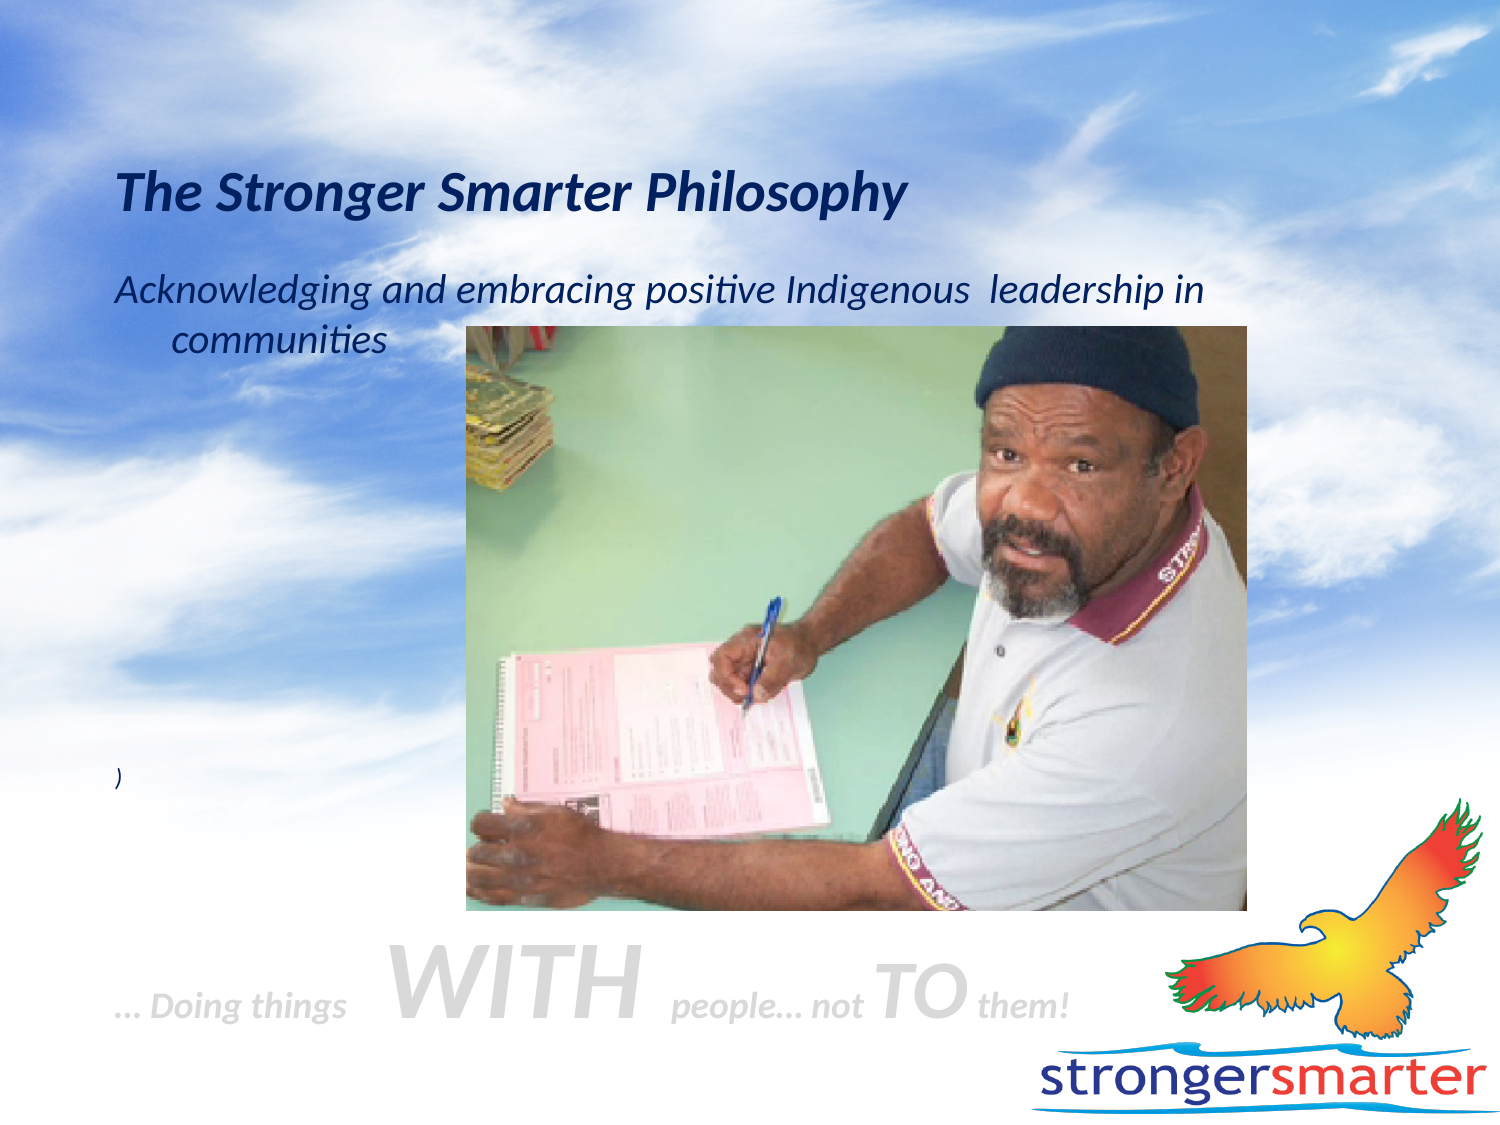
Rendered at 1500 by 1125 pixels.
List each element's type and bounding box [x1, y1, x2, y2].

text_box [1032, 1042, 1500, 1114]
picture [0, 0, 1500, 1125]
